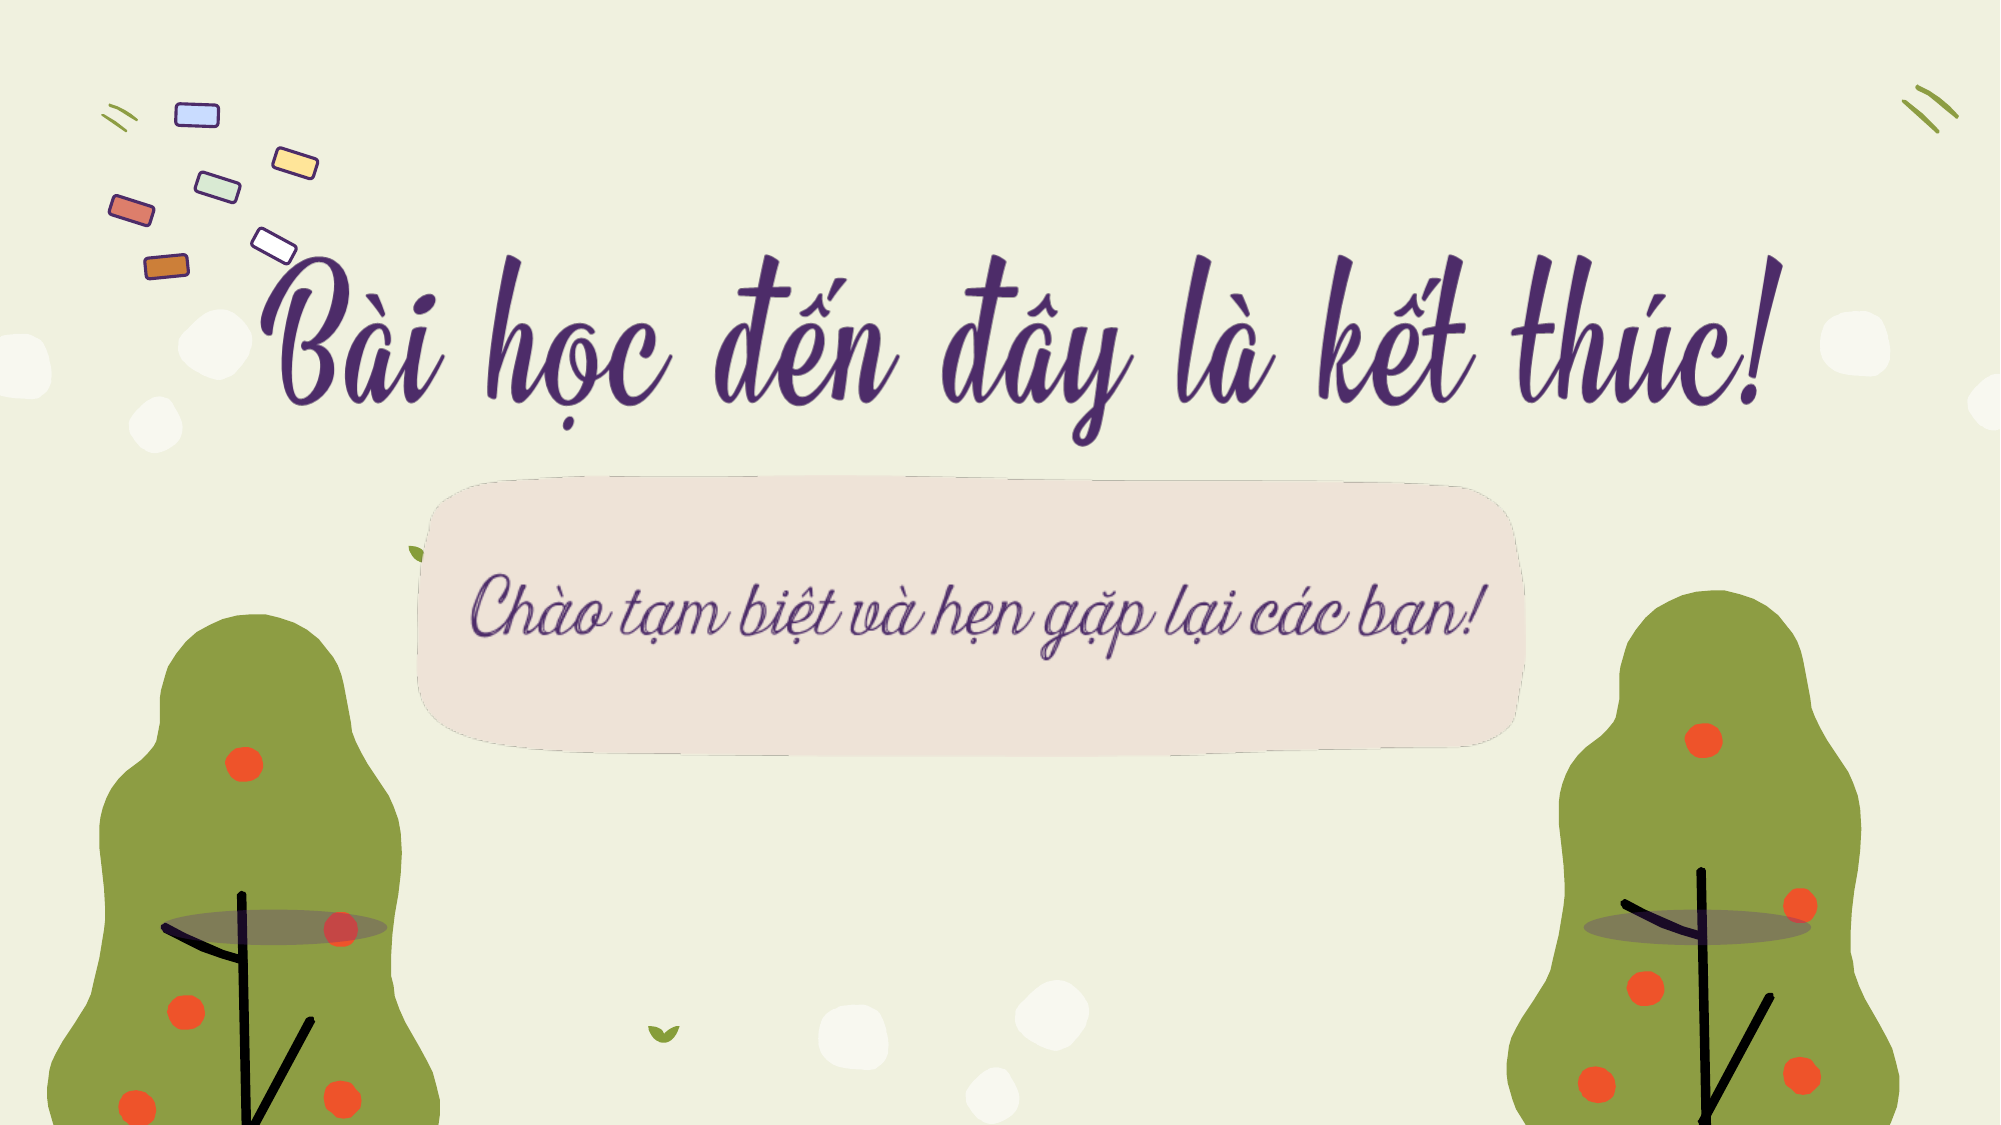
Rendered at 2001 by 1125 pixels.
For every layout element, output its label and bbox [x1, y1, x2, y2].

text_box [159, 909, 388, 946]
text_box [1583, 909, 1812, 946]
picture [140, 149, 1892, 757]
text_box [108, 103, 319, 280]
